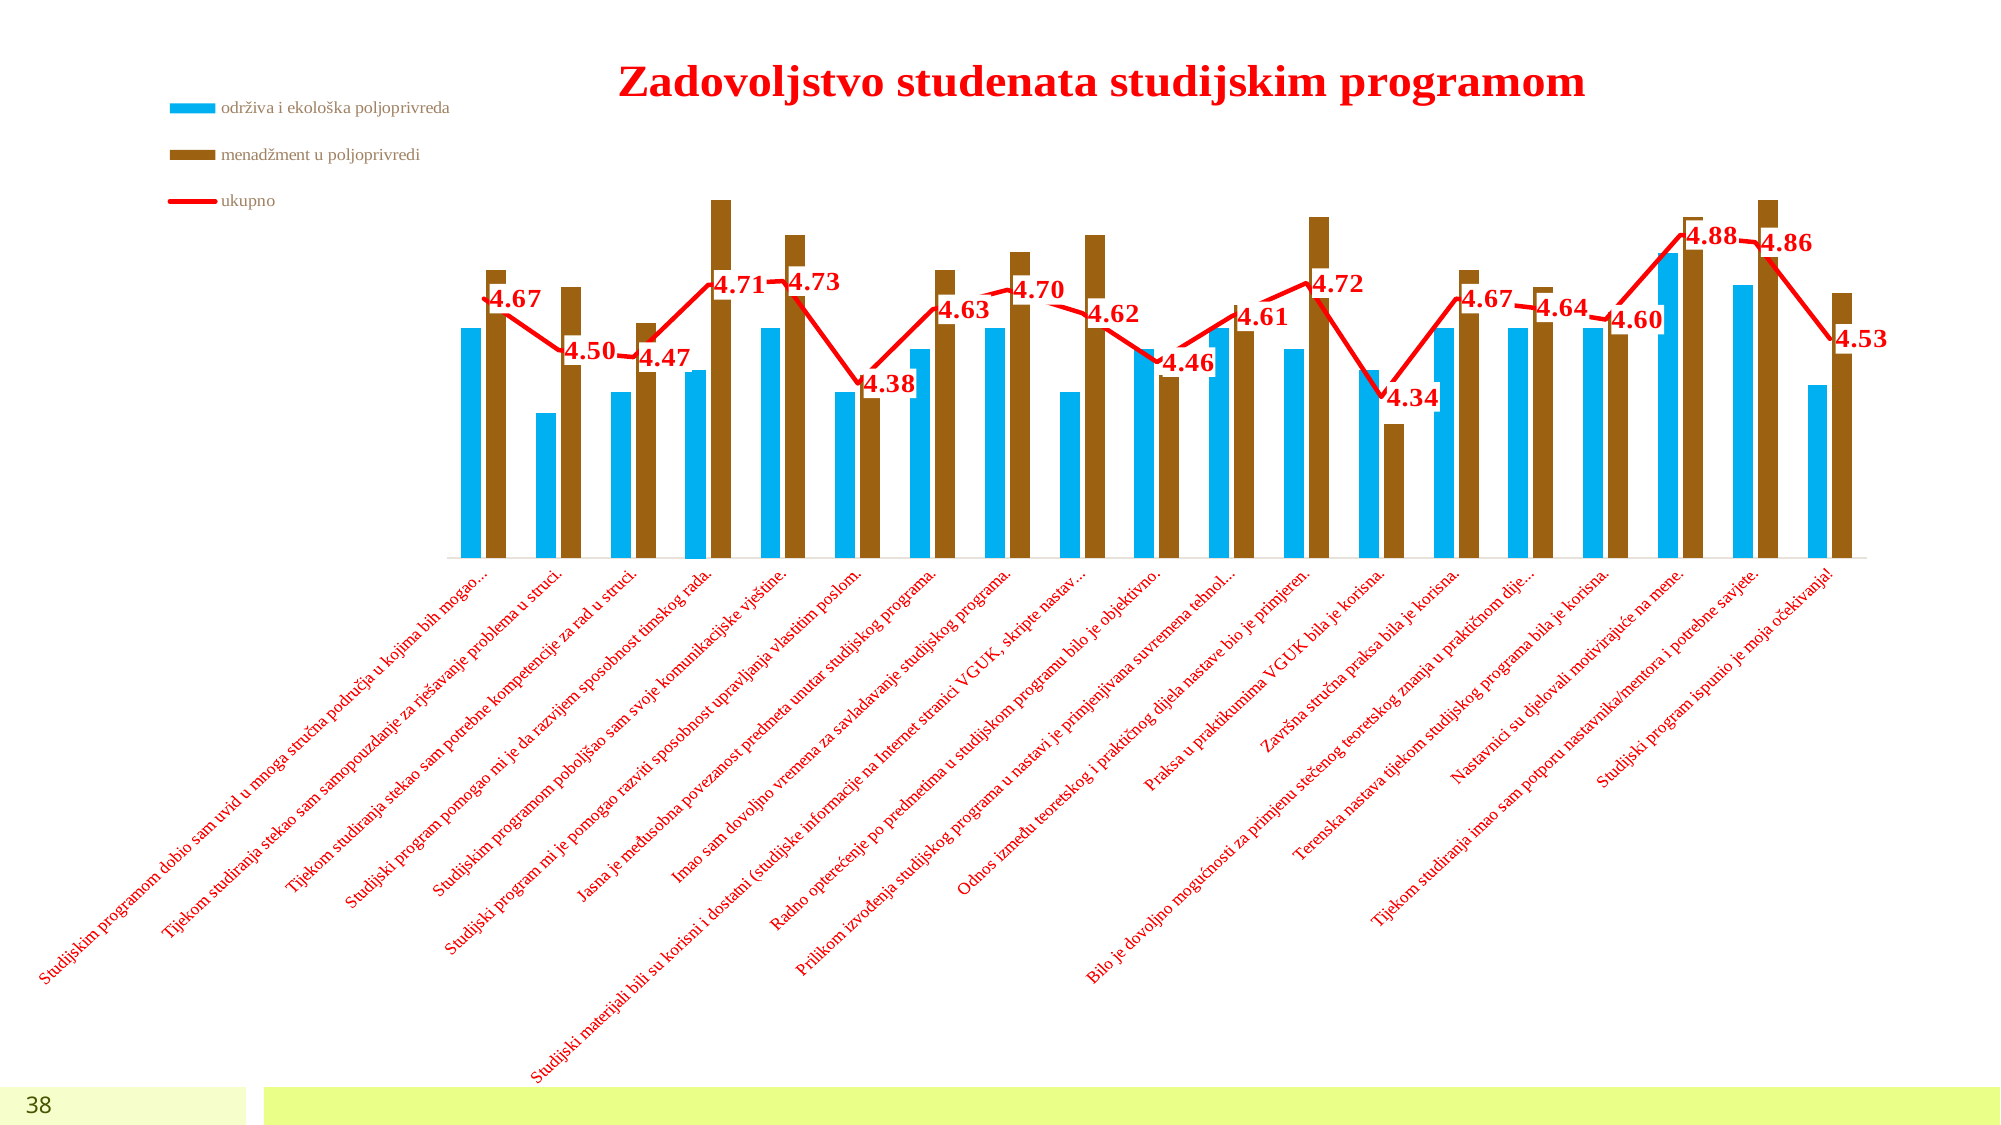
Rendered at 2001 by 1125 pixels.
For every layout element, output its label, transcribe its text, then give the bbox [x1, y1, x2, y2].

slide_number 38 [0, 1087, 68, 1125]
chart [33, 26, 1889, 1088]
